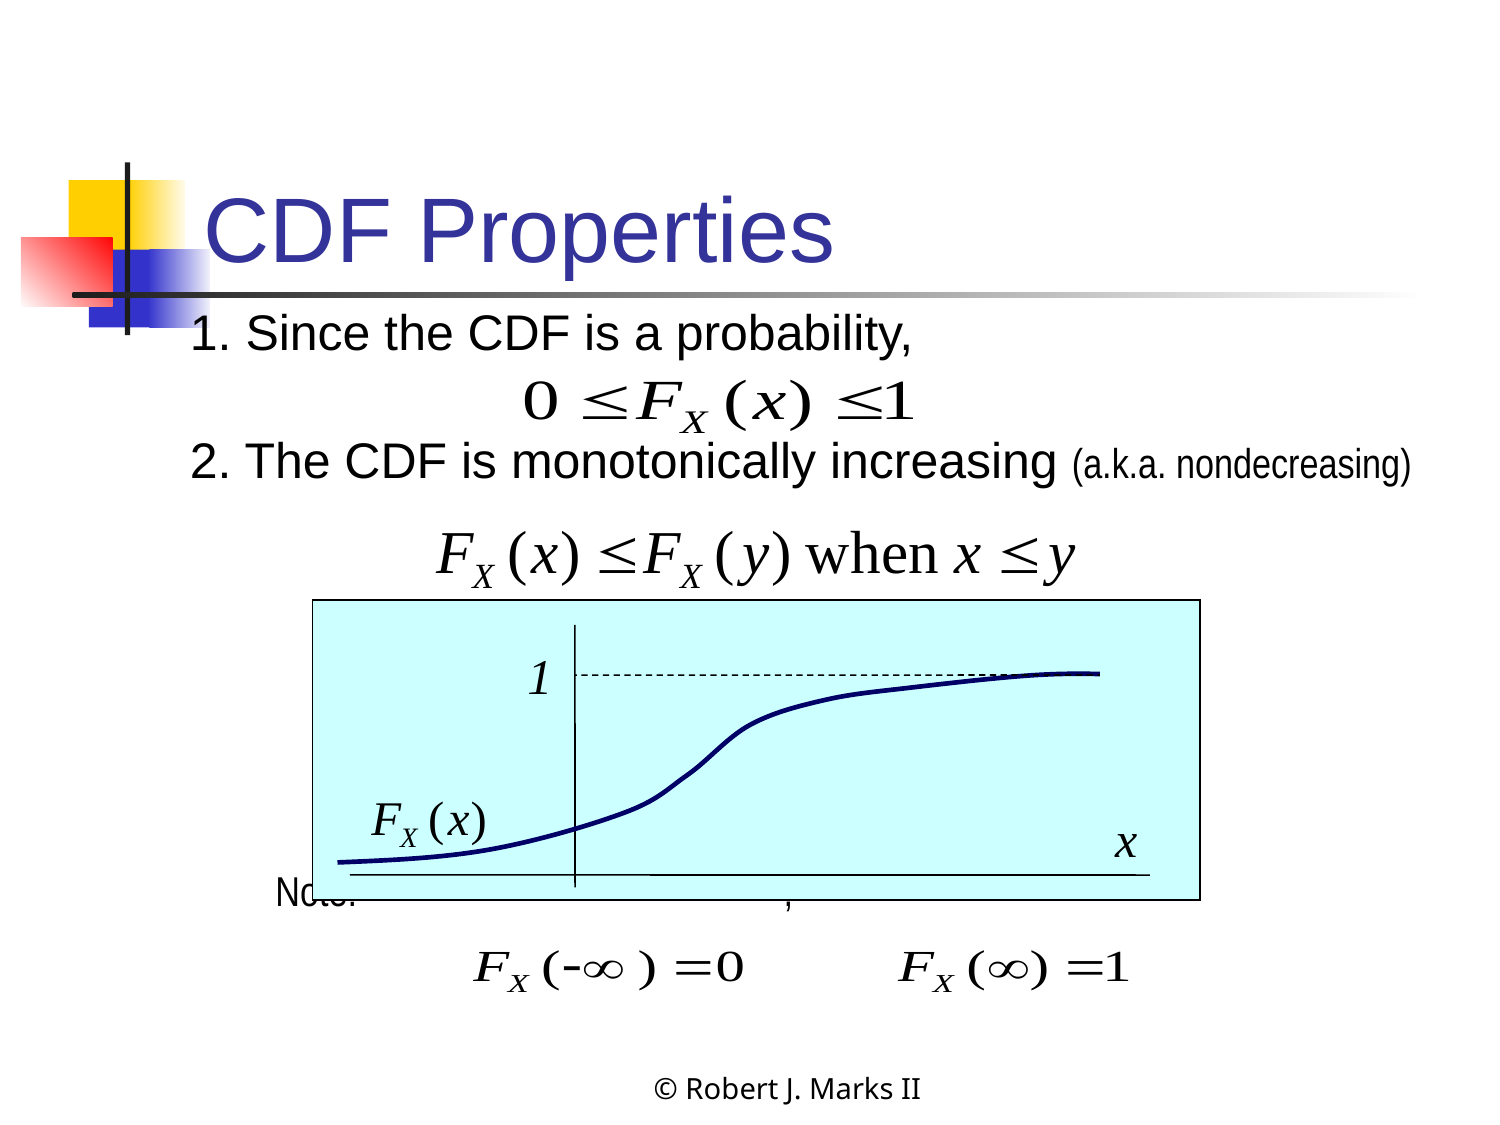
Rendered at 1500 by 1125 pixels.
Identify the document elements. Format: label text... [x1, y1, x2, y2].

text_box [462, 937, 757, 1001]
list 1. Since the CDF is a probability, 2. The CDF is monotonically increasing (a.k.a. nondecreasing) Note: , [174, 299, 1500, 732]
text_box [312, 599, 1201, 901]
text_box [424, 512, 1088, 598]
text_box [887, 937, 1138, 1001]
title CDF Properties [188, 101, 1468, 289]
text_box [512, 362, 926, 443]
footer © Robert J. Marks II [549, 1037, 1025, 1113]
